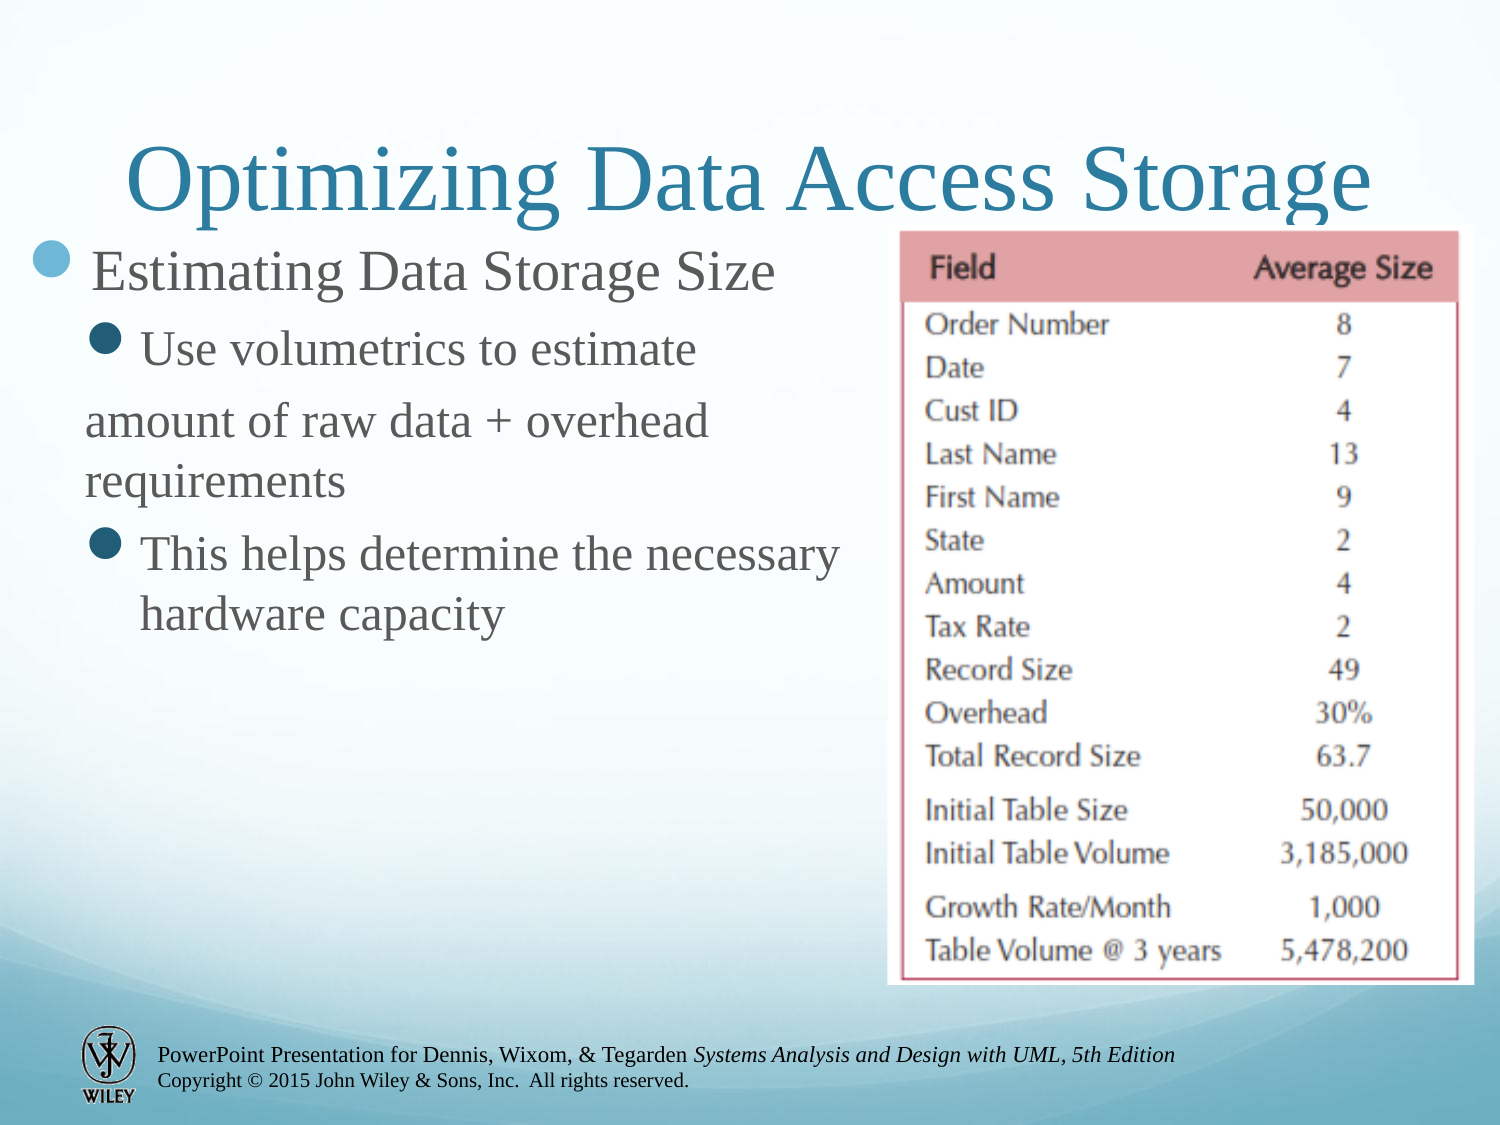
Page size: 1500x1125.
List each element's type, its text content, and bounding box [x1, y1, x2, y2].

title Optimizing Data Access Storage [90, 17, 1410, 237]
list Estimating Data Storage Size Use volumetrics to estimate amount of raw data + overhead requirements This helps determine the necessary hardware capacity [12, 224, 875, 963]
picture [0, 0, 1500, 1125]
